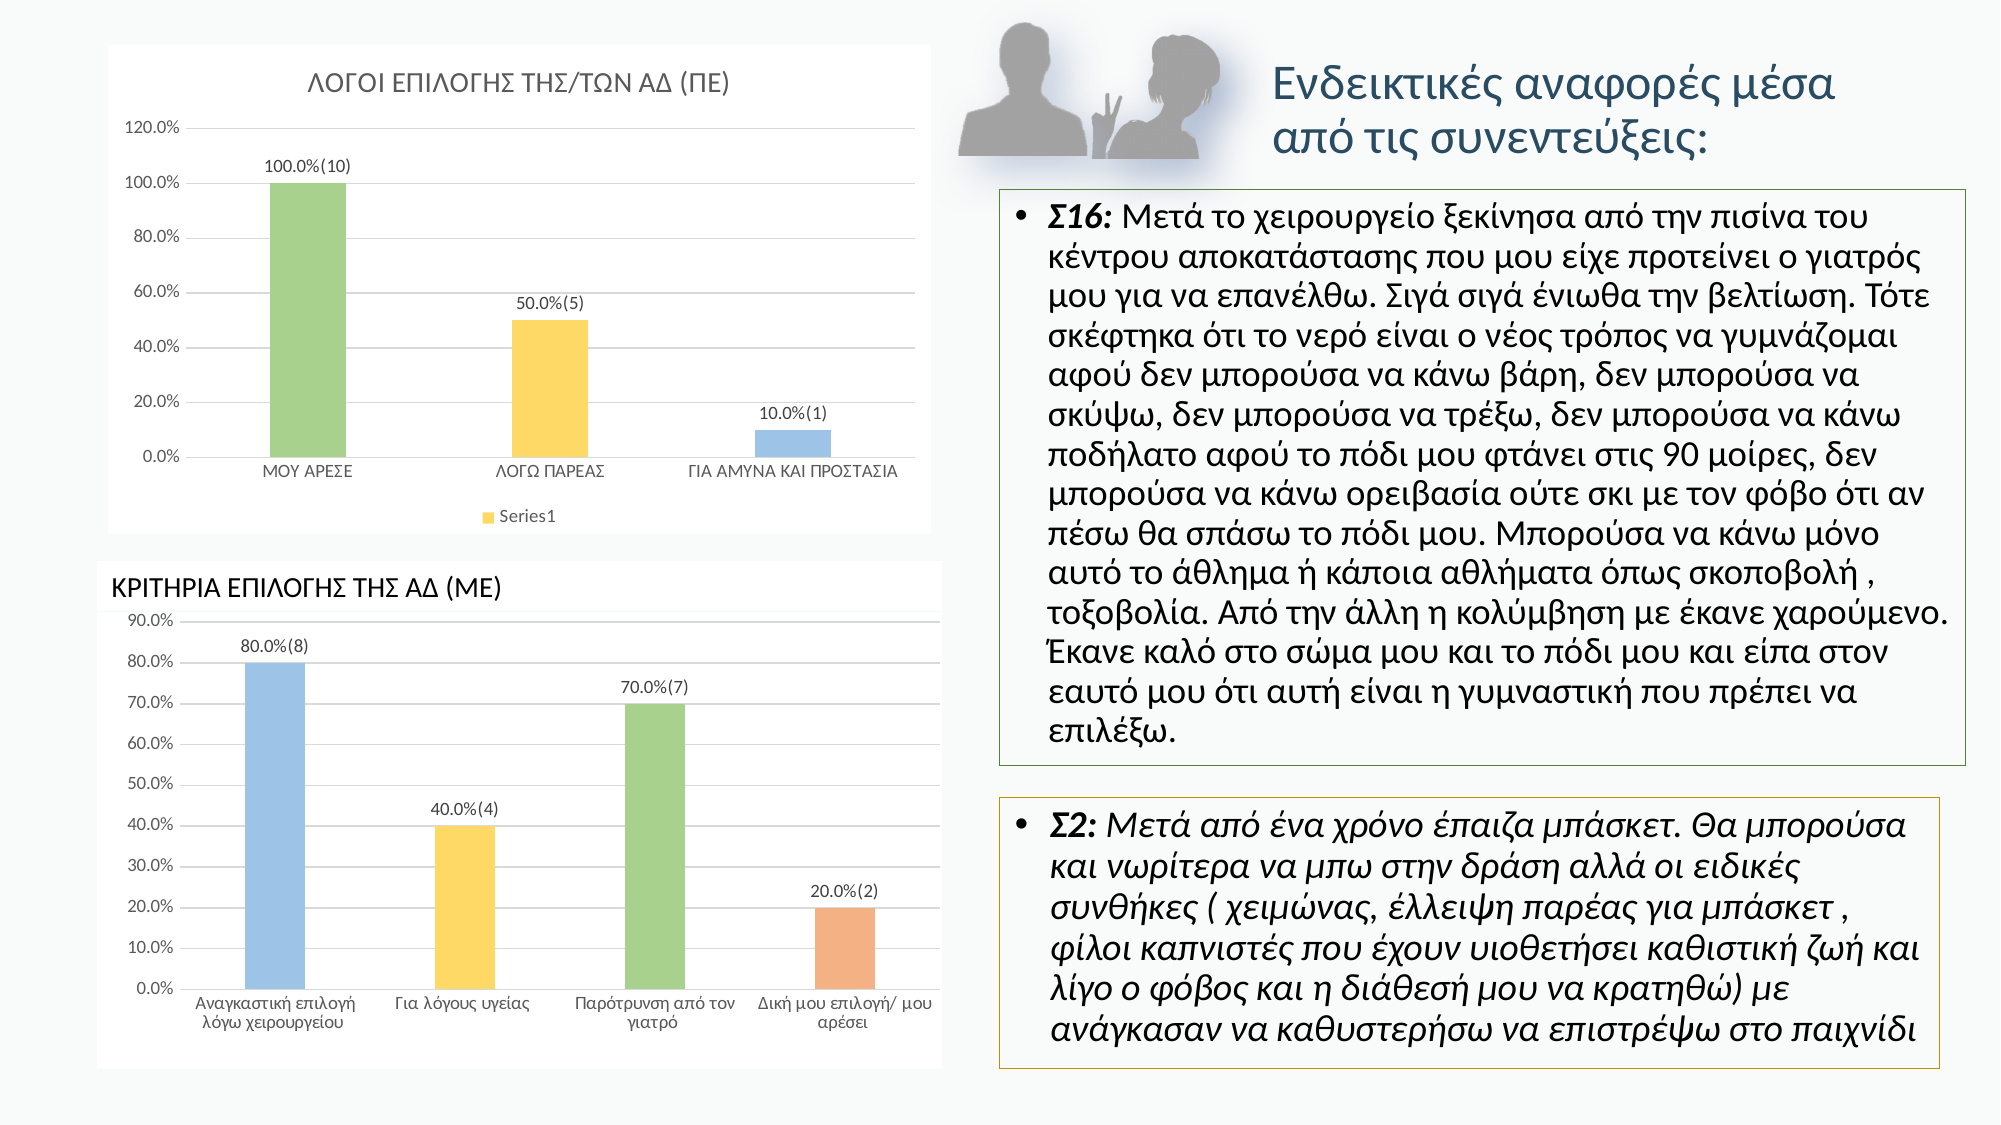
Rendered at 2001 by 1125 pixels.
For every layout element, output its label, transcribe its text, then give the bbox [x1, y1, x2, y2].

text_box ΚΡΙΤΗΡΙΑ ΕΠΙΛΟΓΗΣ ΤΗΣ ΑΔ (ΜΕ) [96, 560, 942, 611]
chart [107, 44, 931, 534]
chart [96, 612, 942, 1069]
text_box Σ2: Μετά από ένα χρόνο έπαιζα μπάσκετ. Θα μπορούσα και νωρίτερα να μπω στην δράση αλλά οι ειδικές συνθήκες ( χειμώνας, έλλειψη παρέας για μπάσκετ , φίλοι καπνιστές που έχουν υιοθετήσει καθιστική ζωή και λίγο ο φόβος και η διάθεσή μου να κρατηθώ) με ανάγκασαν να καθυστερήσω να επιστρέψω στο παιχνίδι [999, 797, 1940, 1069]
list Σ16: Μετά το χειρουργείο ξεκίνησα από την πισίνα του κέντρου αποκατάστασης που μου είχε προτείνει ο γιατρός μου για να επανέλθω. Σιγά σιγά ένιωθα την βελτίωση. Τότε σκέφτηκα ότι το νερό είναι ο νέος τρόπος να γυμνάζομαι αφού δεν μπορούσα να κάνω βάρη, δεν μπορούσα να σκύψω, δεν μπορούσα να τρέξω, δεν μπορούσα να κάνω ποδήλατο αφού το πόδι μου φτάνει στις 90 μοίρες, δεν μπορούσα να κάνω ορειβασία ούτε σκι με τον φόβο ότι αν πέσω θα σπάσω το πόδι μου. Μπορούσα να κάνω μόνο αυτό το άθλημα ή κάποια αθλήματα όπως σκοποβολή , τοξοβολία. Από την άλλη η κολύμβηση με έκανε χαρούμενο. Έκανε καλό στο σώμα μου και το πόδι μου και είπα στον εαυτό μου ότι αυτή είναι η γυμναστική που πρέπει να επιλέξω. [999, 189, 1966, 766]
title Ενδεικτικές αναφορές μέσα από τις συνεντεύξεις: [1282, 64, 1915, 158]
picture [930, 17, 1238, 159]
